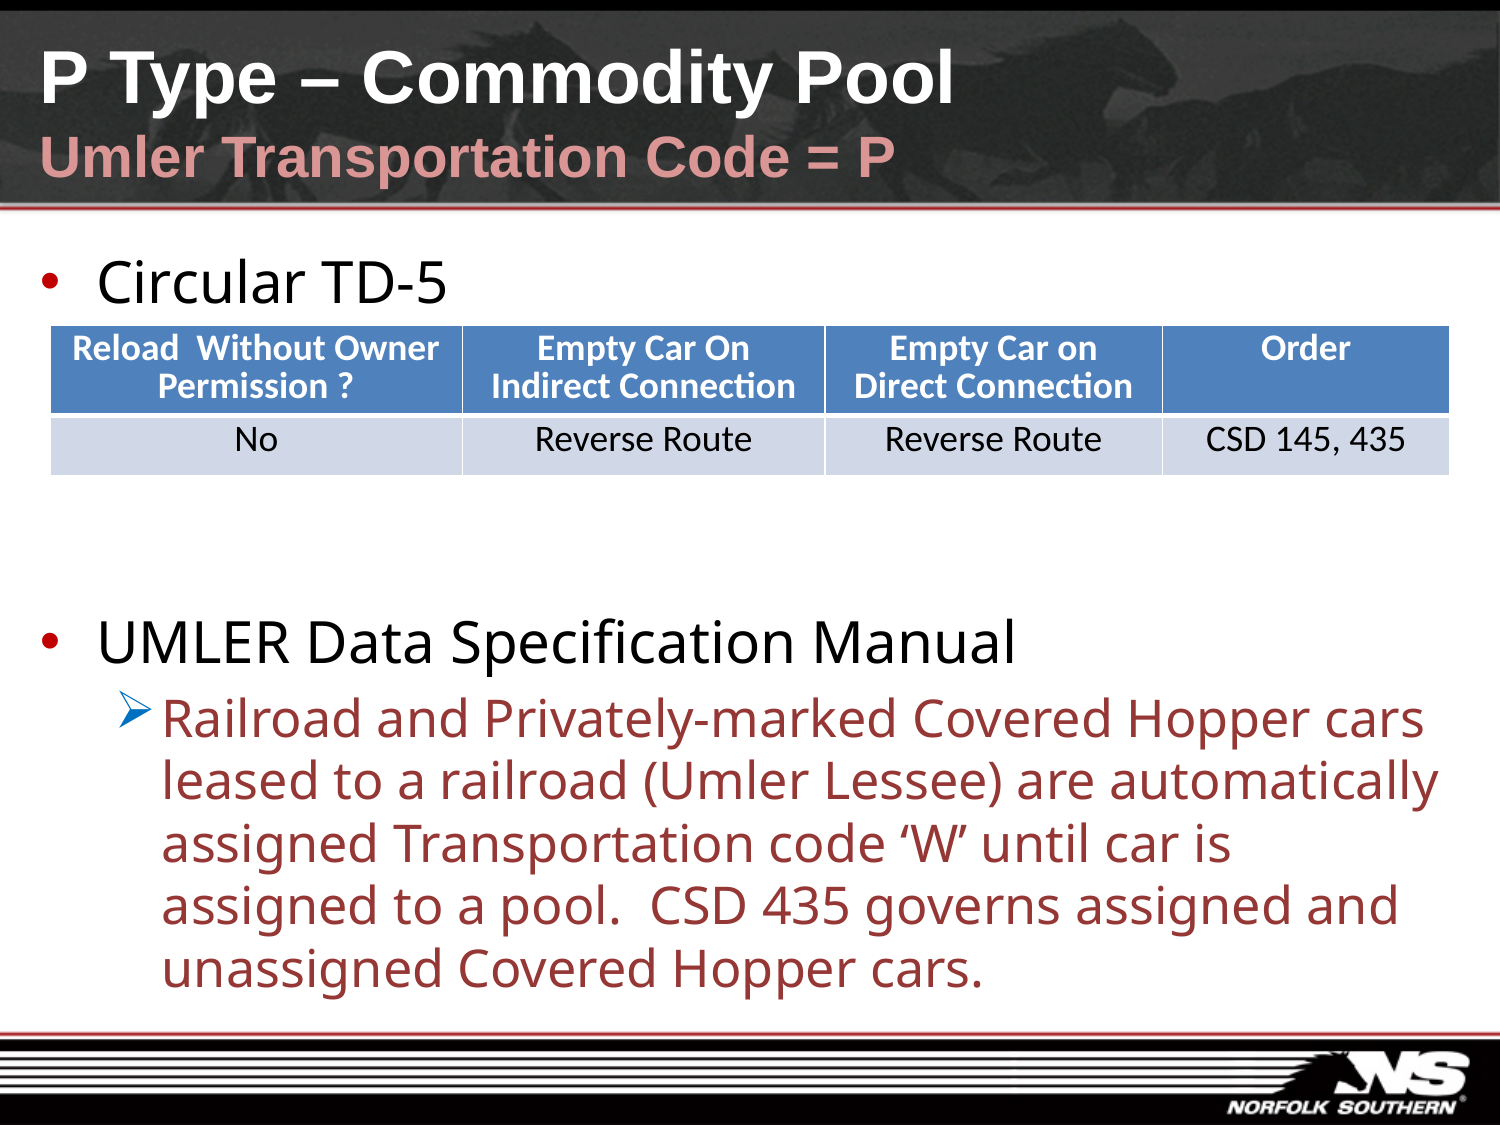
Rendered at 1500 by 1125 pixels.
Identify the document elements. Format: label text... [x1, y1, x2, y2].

picture [0, 0, 1500, 1125]
table_cell Reverse Route [463, 418, 824, 475]
list Circular TD-5 UMLER Data Specification Manual Railroad and Privately-marked Covered Hopper cars leased to a railroad (Umler Lessee) are automatically assigned Transportation code ‘W’ until car is assigned to a pool. CSD 435 governs assigned and unassigned Covered Hopper cars. [24, 237, 1476, 1026]
table_header Reload Without Owner Permission ? [51, 326, 462, 413]
table_cell CSD 145, 435 [1163, 418, 1449, 475]
title P Type – Commodity Pool Umler Transportation Code = P [24, 24, 1426, 193]
table_header Order [1163, 326, 1449, 413]
table_header Empty Car on Direct Connection [826, 326, 1162, 413]
table_cell Reverse Route [826, 418, 1162, 475]
table_cell No [51, 418, 462, 475]
table_header Empty Car On Indirect Connection [463, 326, 824, 413]
